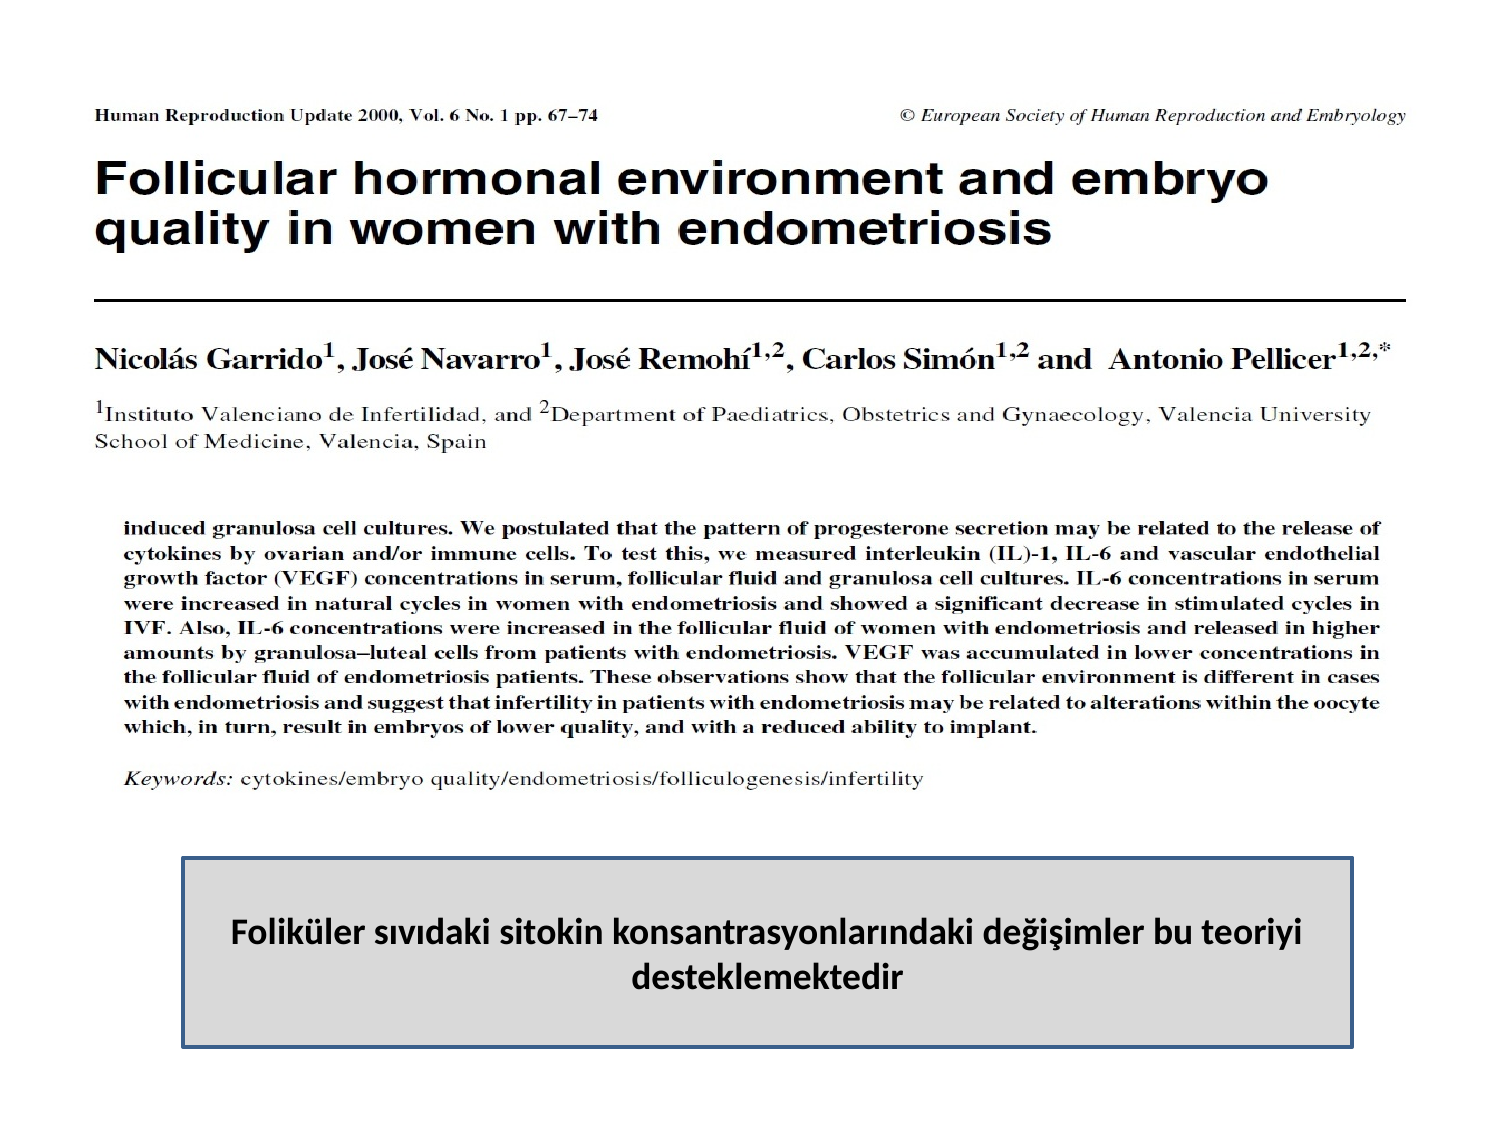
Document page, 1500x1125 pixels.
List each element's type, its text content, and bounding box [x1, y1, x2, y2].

picture [41, 514, 1471, 811]
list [0, 30, 1500, 469]
text_box Foliküler sıvıdaki sitokin konsantrasyonlarındaki değişimler bu teoriyi desteklemektedir [181, 856, 1354, 1049]
